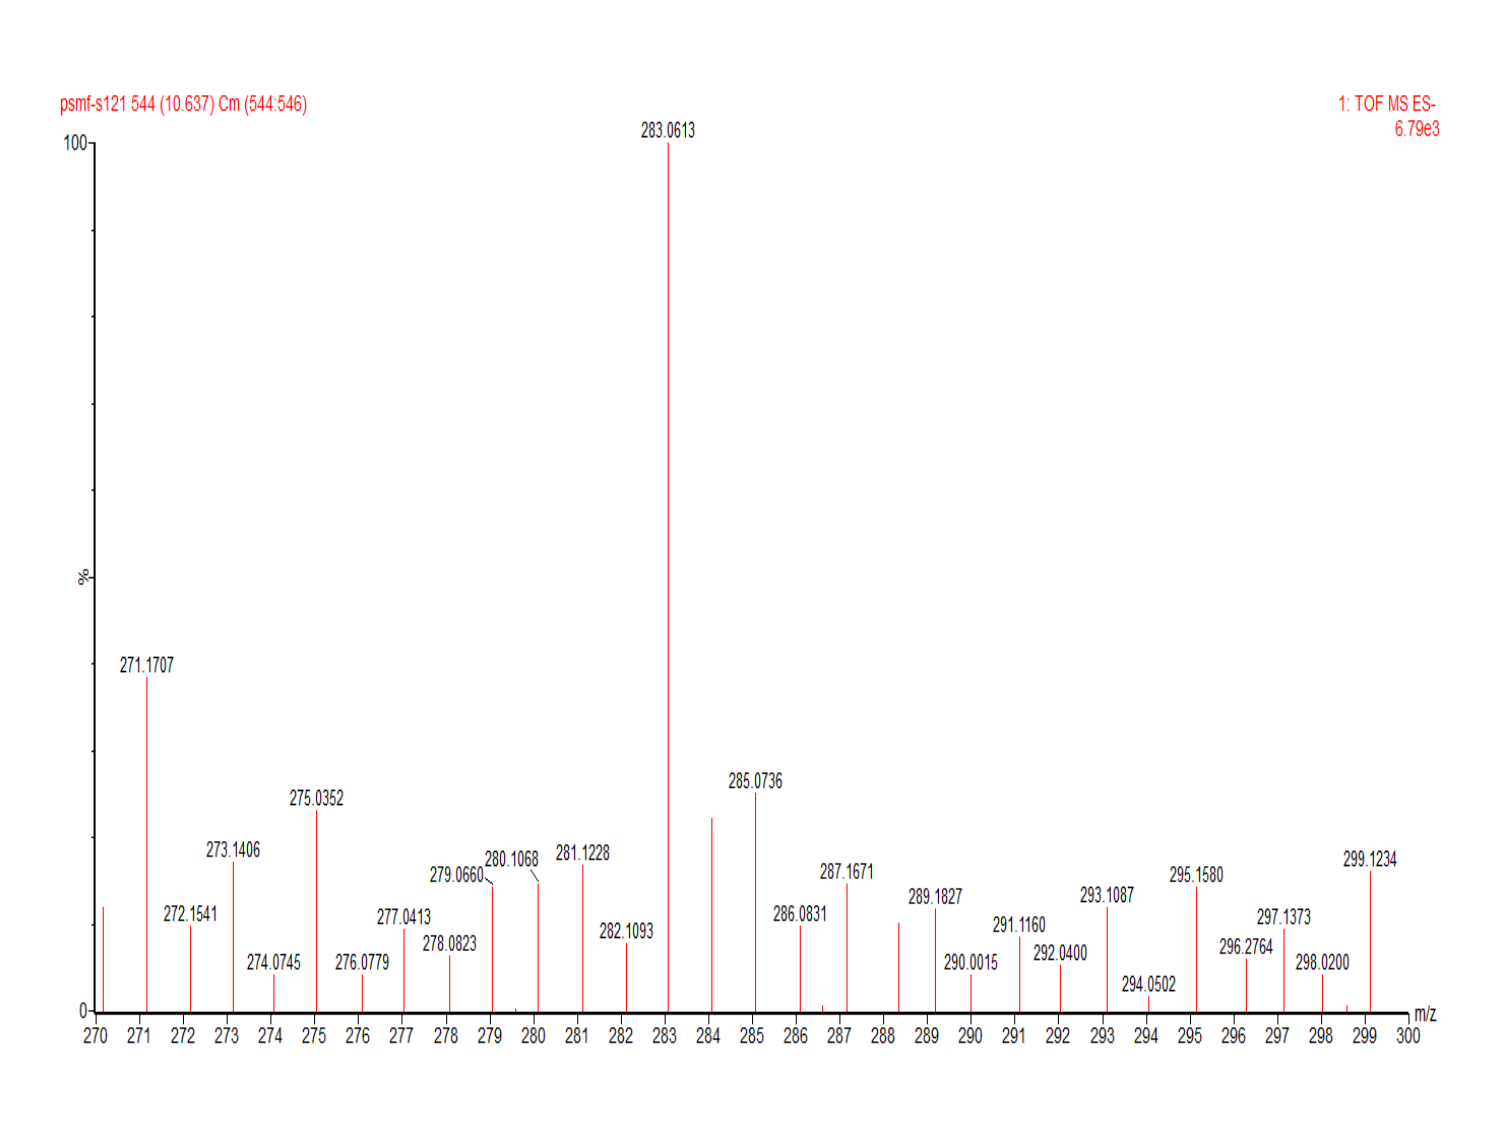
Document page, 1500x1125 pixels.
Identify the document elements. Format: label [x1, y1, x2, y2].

picture [58, 58, 1442, 1048]
